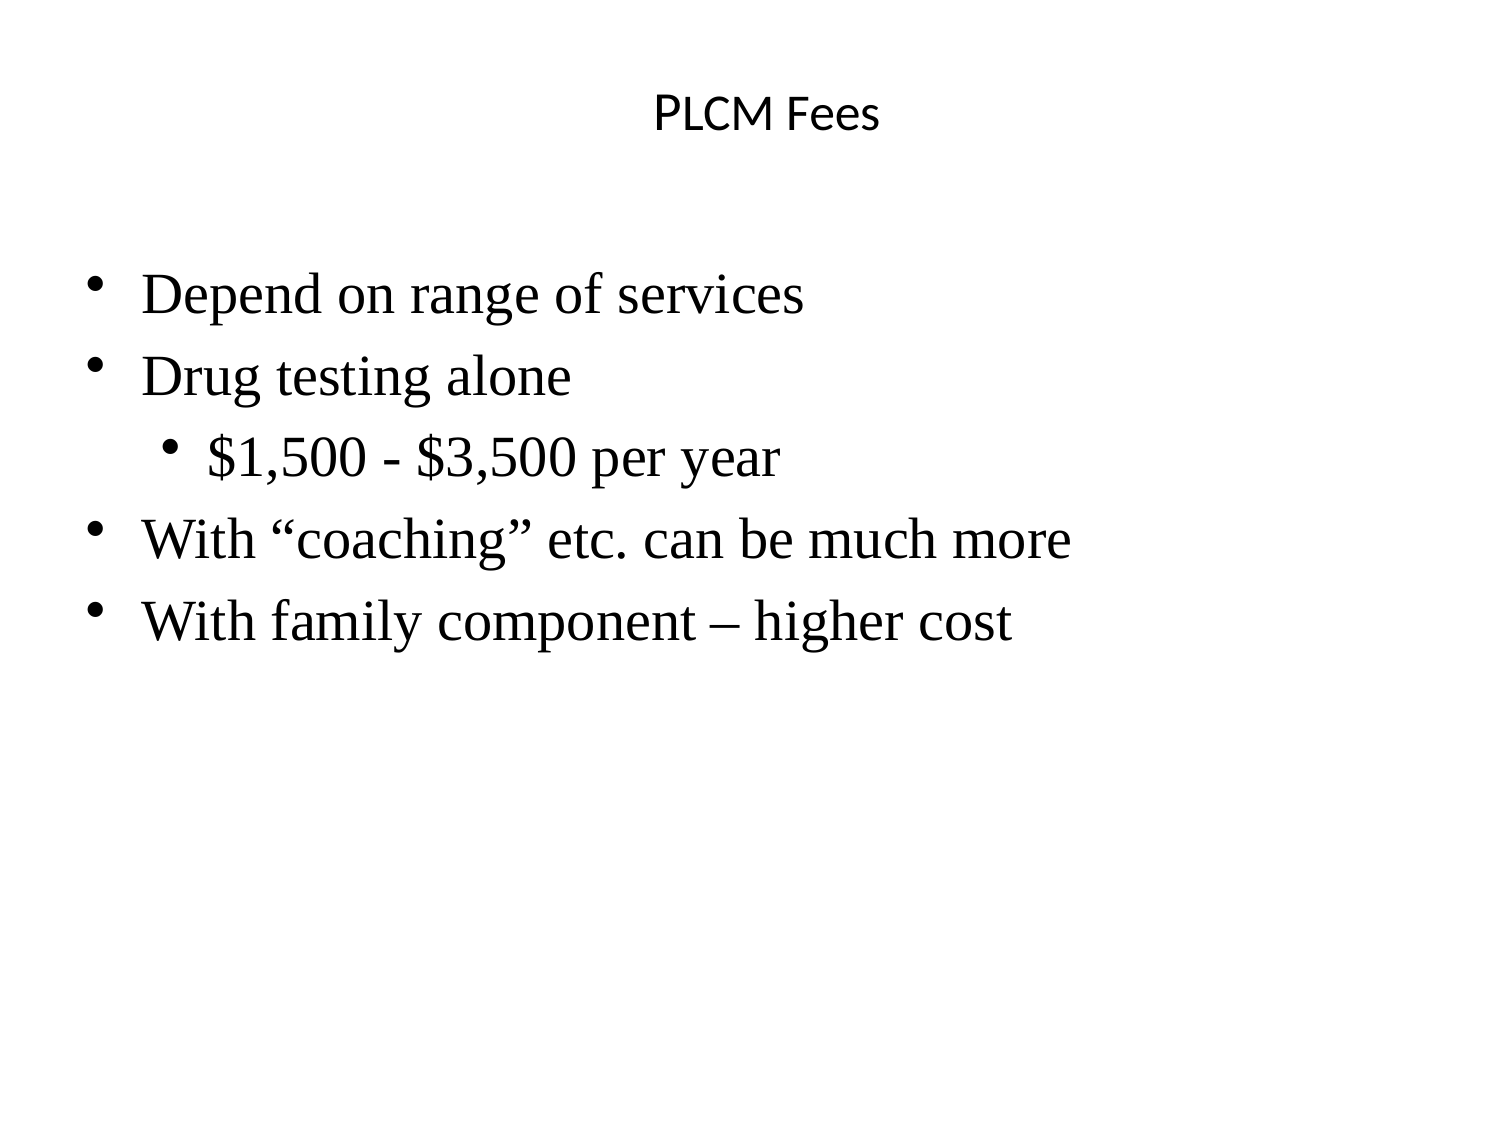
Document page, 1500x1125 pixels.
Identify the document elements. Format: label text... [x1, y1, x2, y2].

text_box Depend on range of services Drug testing alone $1,500 - $3,500 per year With “coaching” etc. can be much more With family component – higher cost [75, 249, 1362, 707]
title PLCM Fees [87, 0, 1447, 150]
